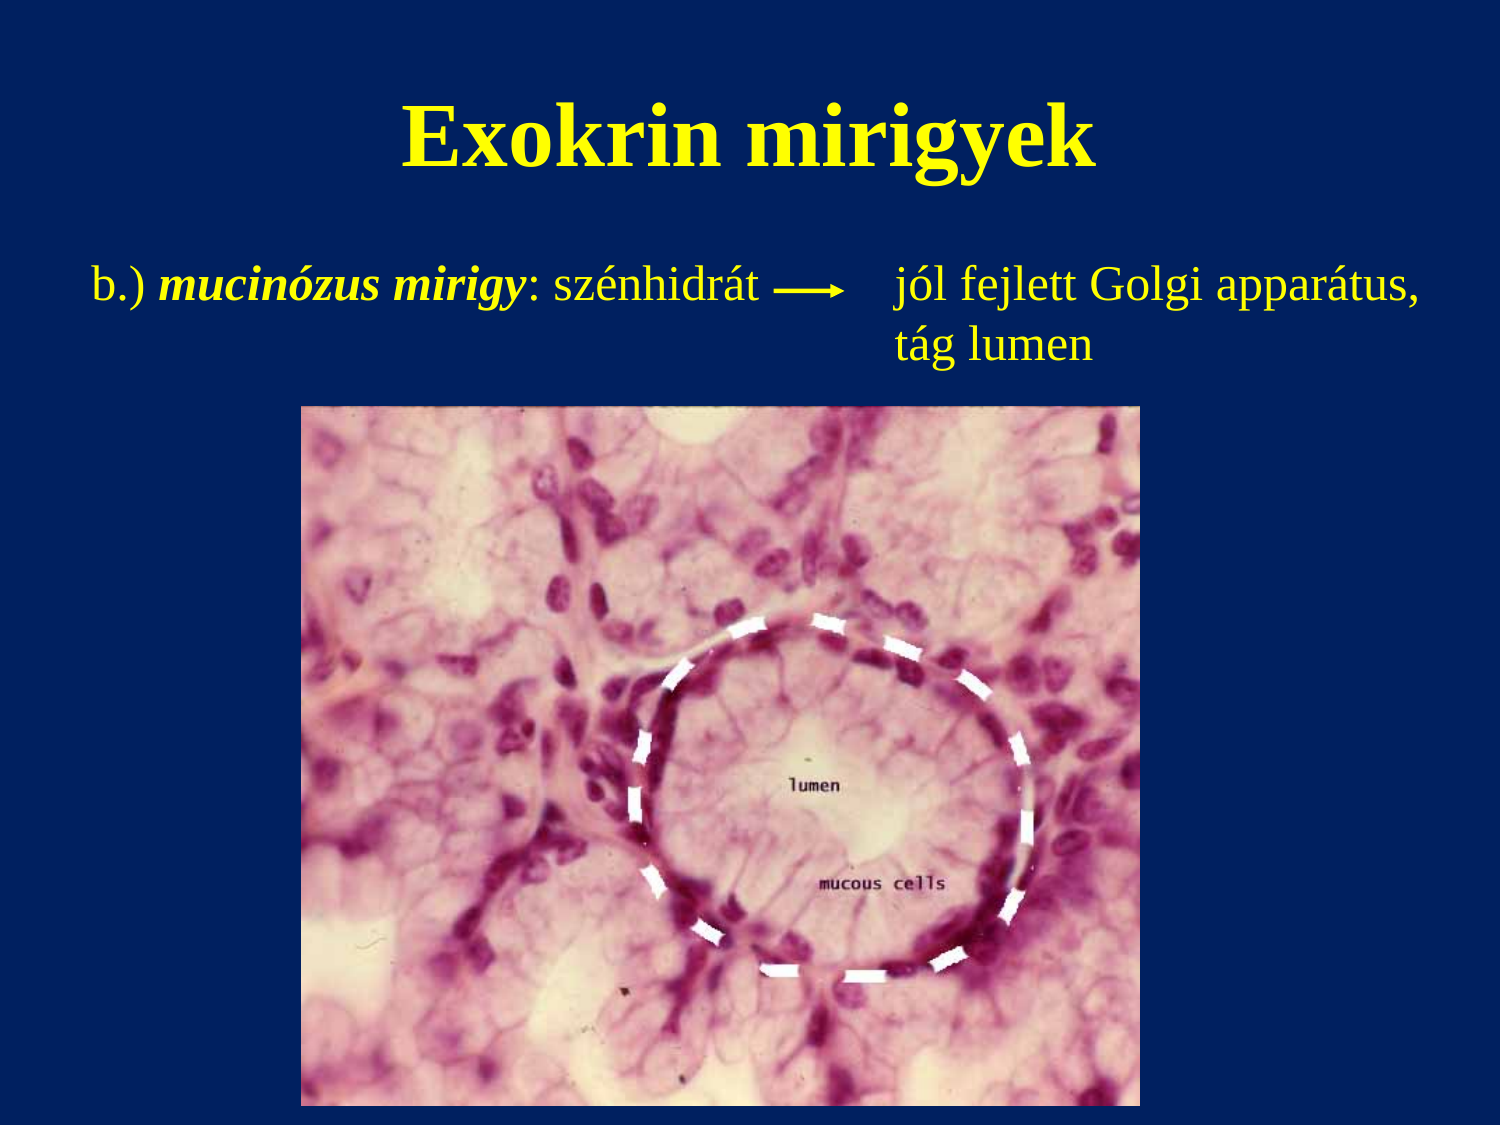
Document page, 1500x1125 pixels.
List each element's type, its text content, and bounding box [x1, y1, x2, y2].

title Exokrin mirigyek [112, 42, 1388, 231]
text_box [773, 284, 845, 298]
text_box b.) mucinózus mirigy: szénhidrát [76, 243, 827, 719]
text_box jól fejlett Golgi apparátus, tág lumen [879, 243, 1447, 379]
picture [300, 406, 1140, 1106]
